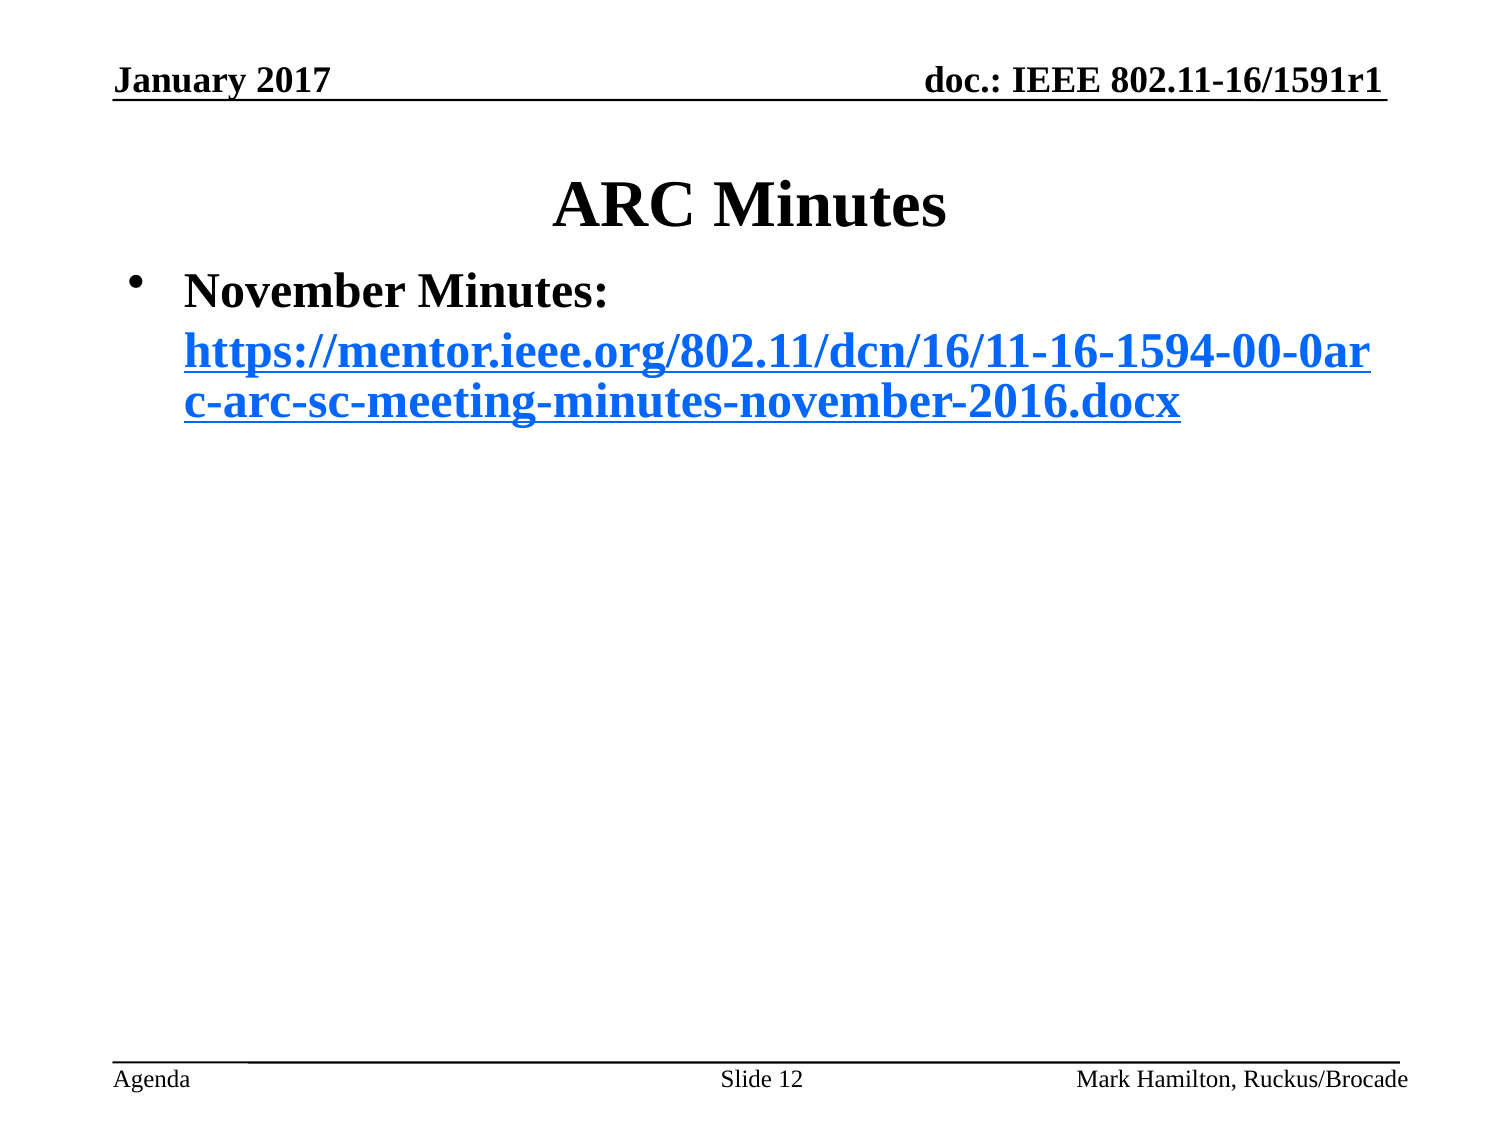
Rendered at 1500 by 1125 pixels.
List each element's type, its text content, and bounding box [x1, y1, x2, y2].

list November Minutes: https://mentor.ieee.org/802.11/dcn/16/11-16-1594-00-0arc-arc-sc-meeting-minutes-november-2016.docx [112, 249, 1388, 1000]
title ARC Minutes [112, 112, 1388, 249]
